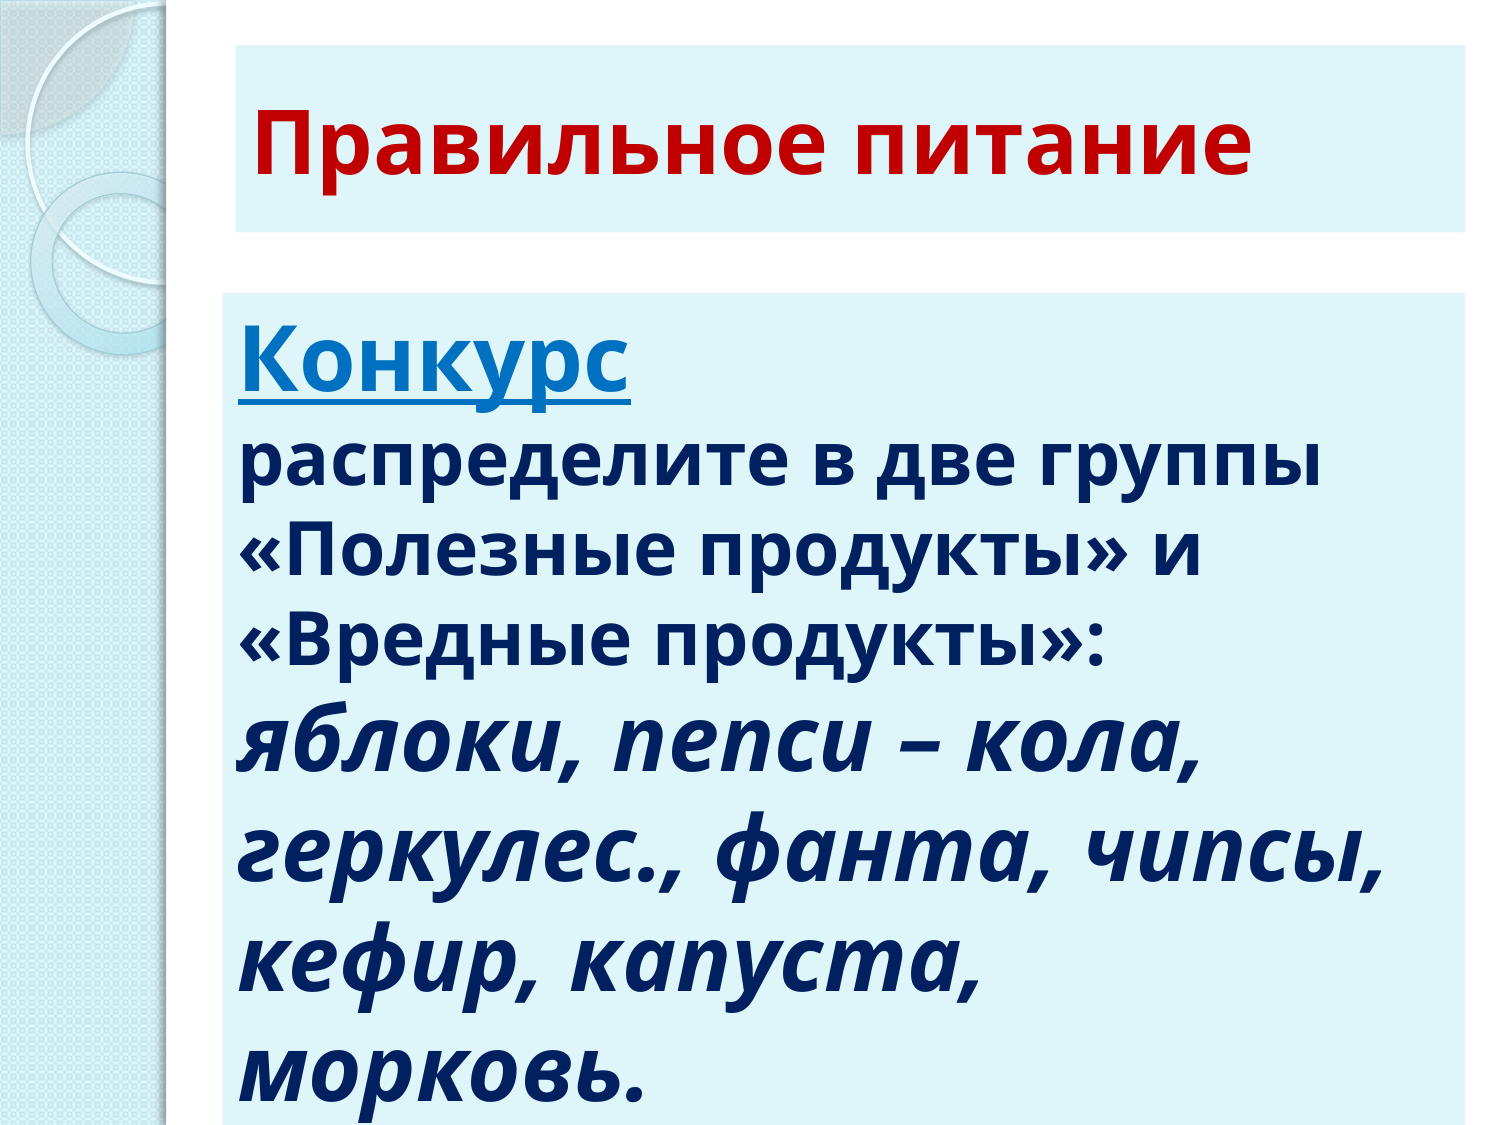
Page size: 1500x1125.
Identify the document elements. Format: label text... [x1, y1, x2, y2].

title Правильное питание [235, 45, 1466, 233]
text_box Конкурс распределите в две группы «Полезные продукты» и «Вредные продукты»: яблоки, пепси – кола, геркулес., фанта, чипсы, кефир, капуста, морковь. [222, 292, 1465, 1125]
